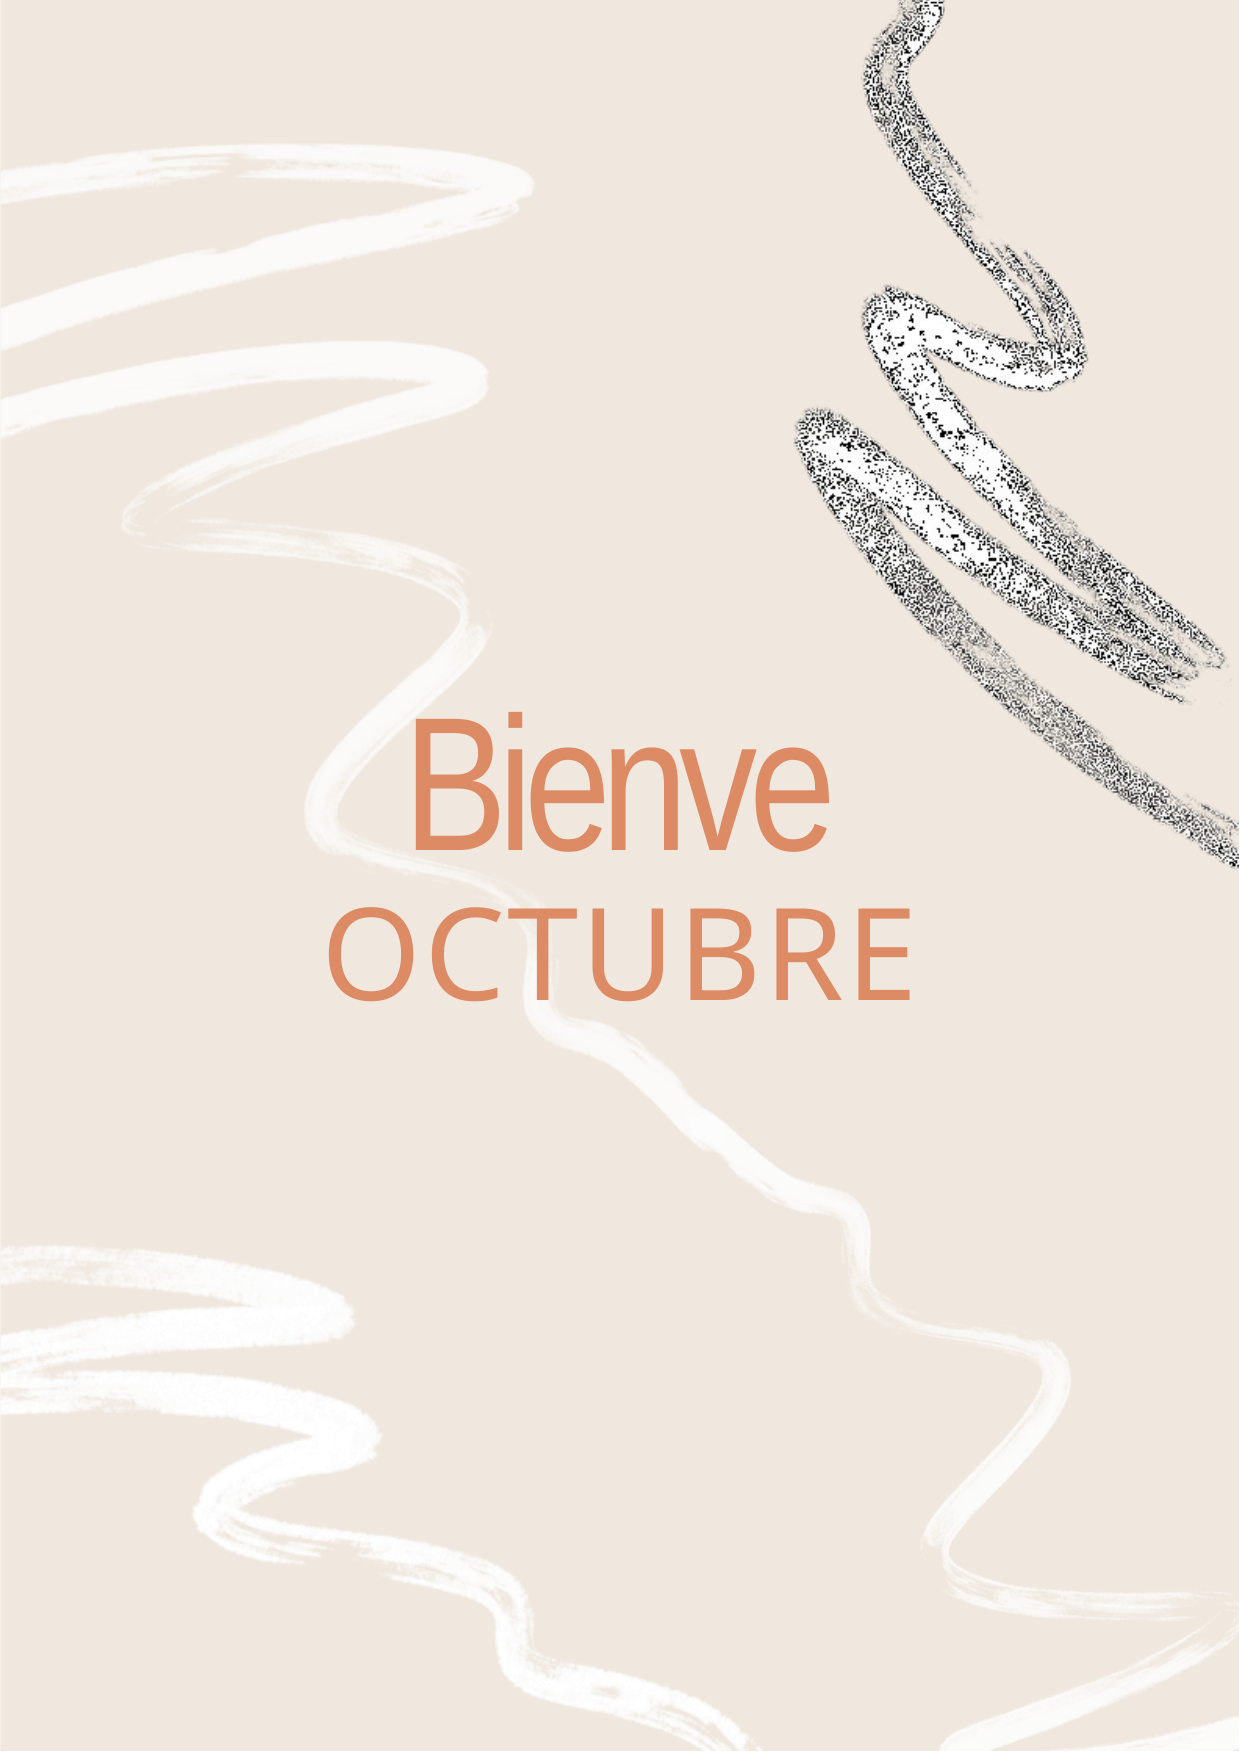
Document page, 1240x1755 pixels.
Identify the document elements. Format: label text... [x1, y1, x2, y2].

picture [0, 0, 1239, 1751]
title Bienve OCTUBRE [317, 673, 923, 1165]
